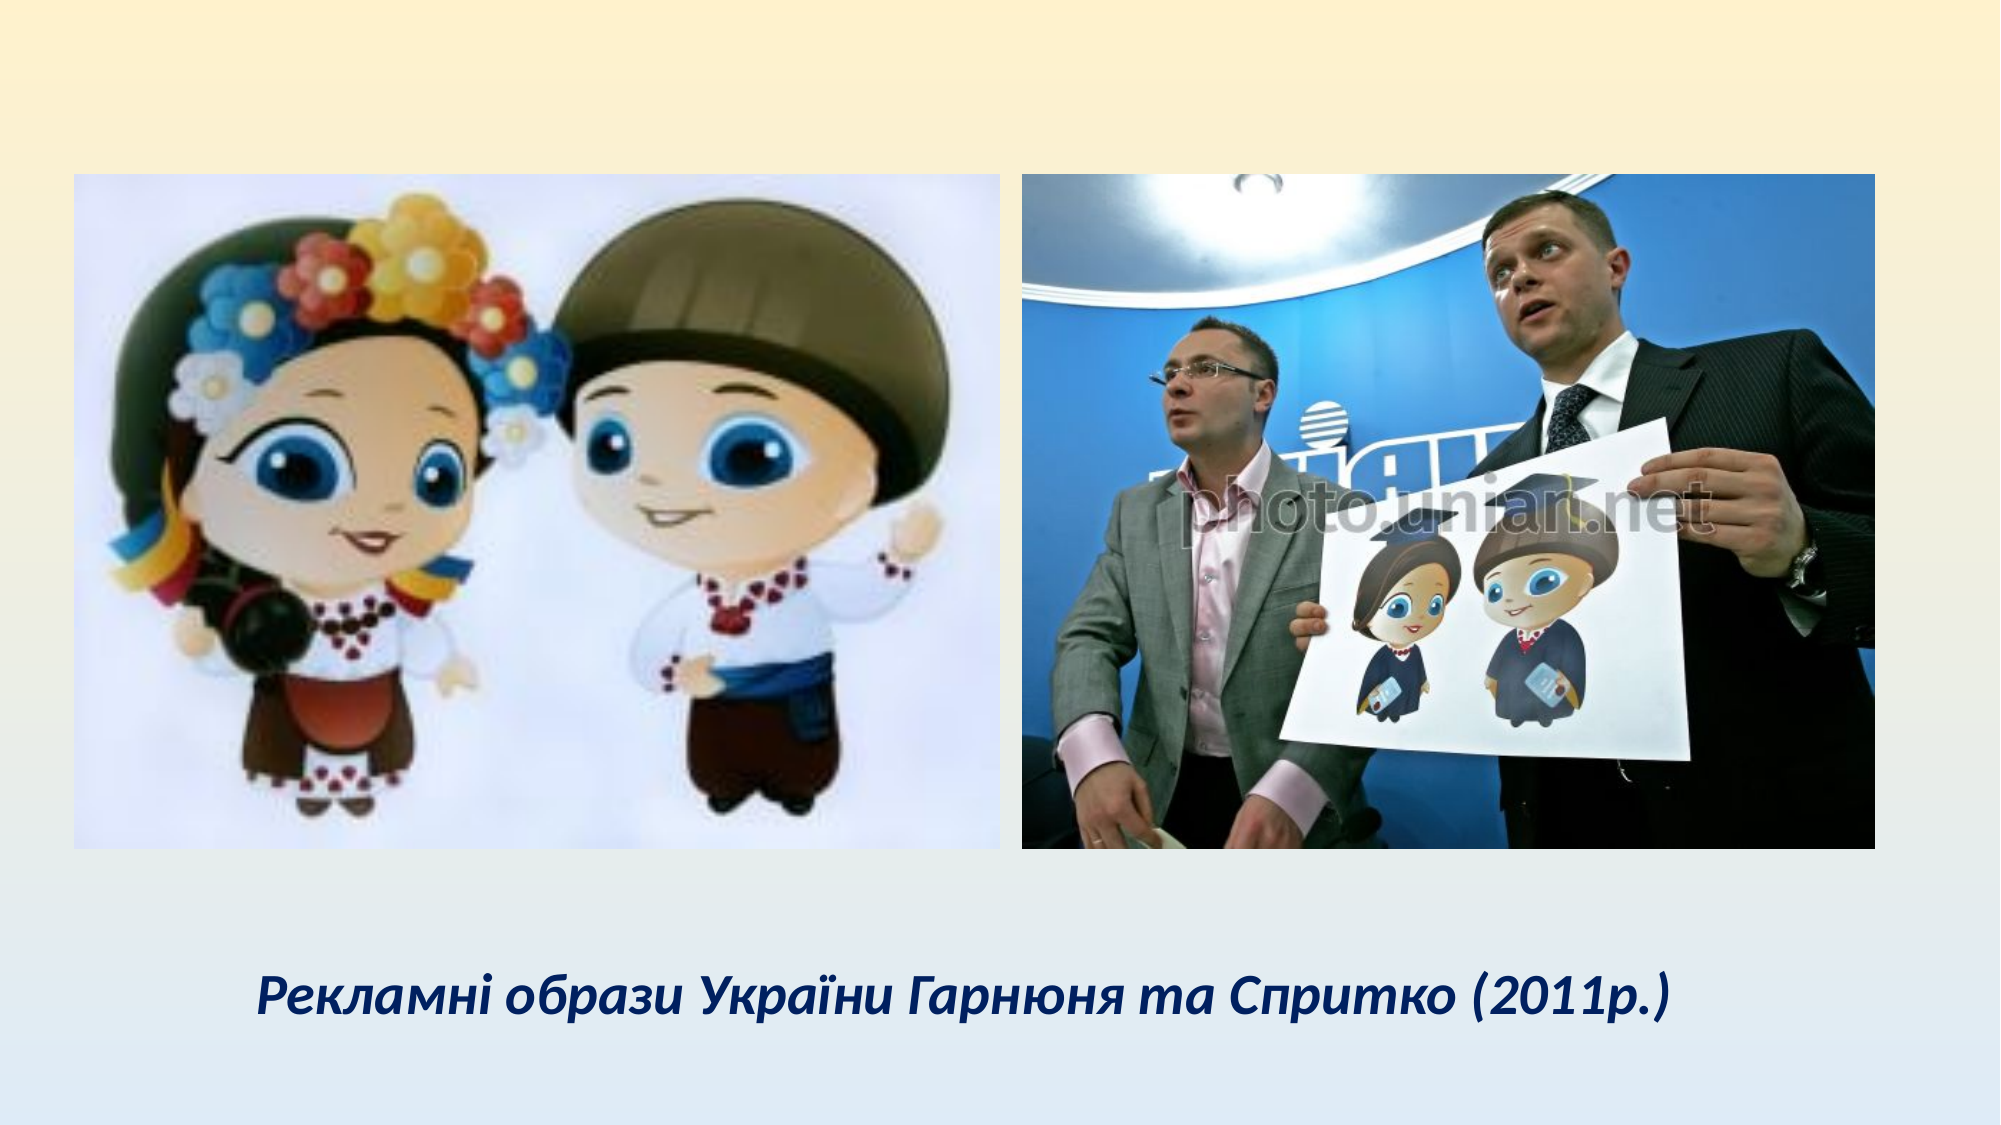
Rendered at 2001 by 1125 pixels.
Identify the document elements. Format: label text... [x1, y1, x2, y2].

picture [1022, 174, 1875, 849]
text_box Рекламні образи України Гарнюня та Спритко (2011р.) [105, 957, 1823, 1122]
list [74, 174, 1001, 849]
